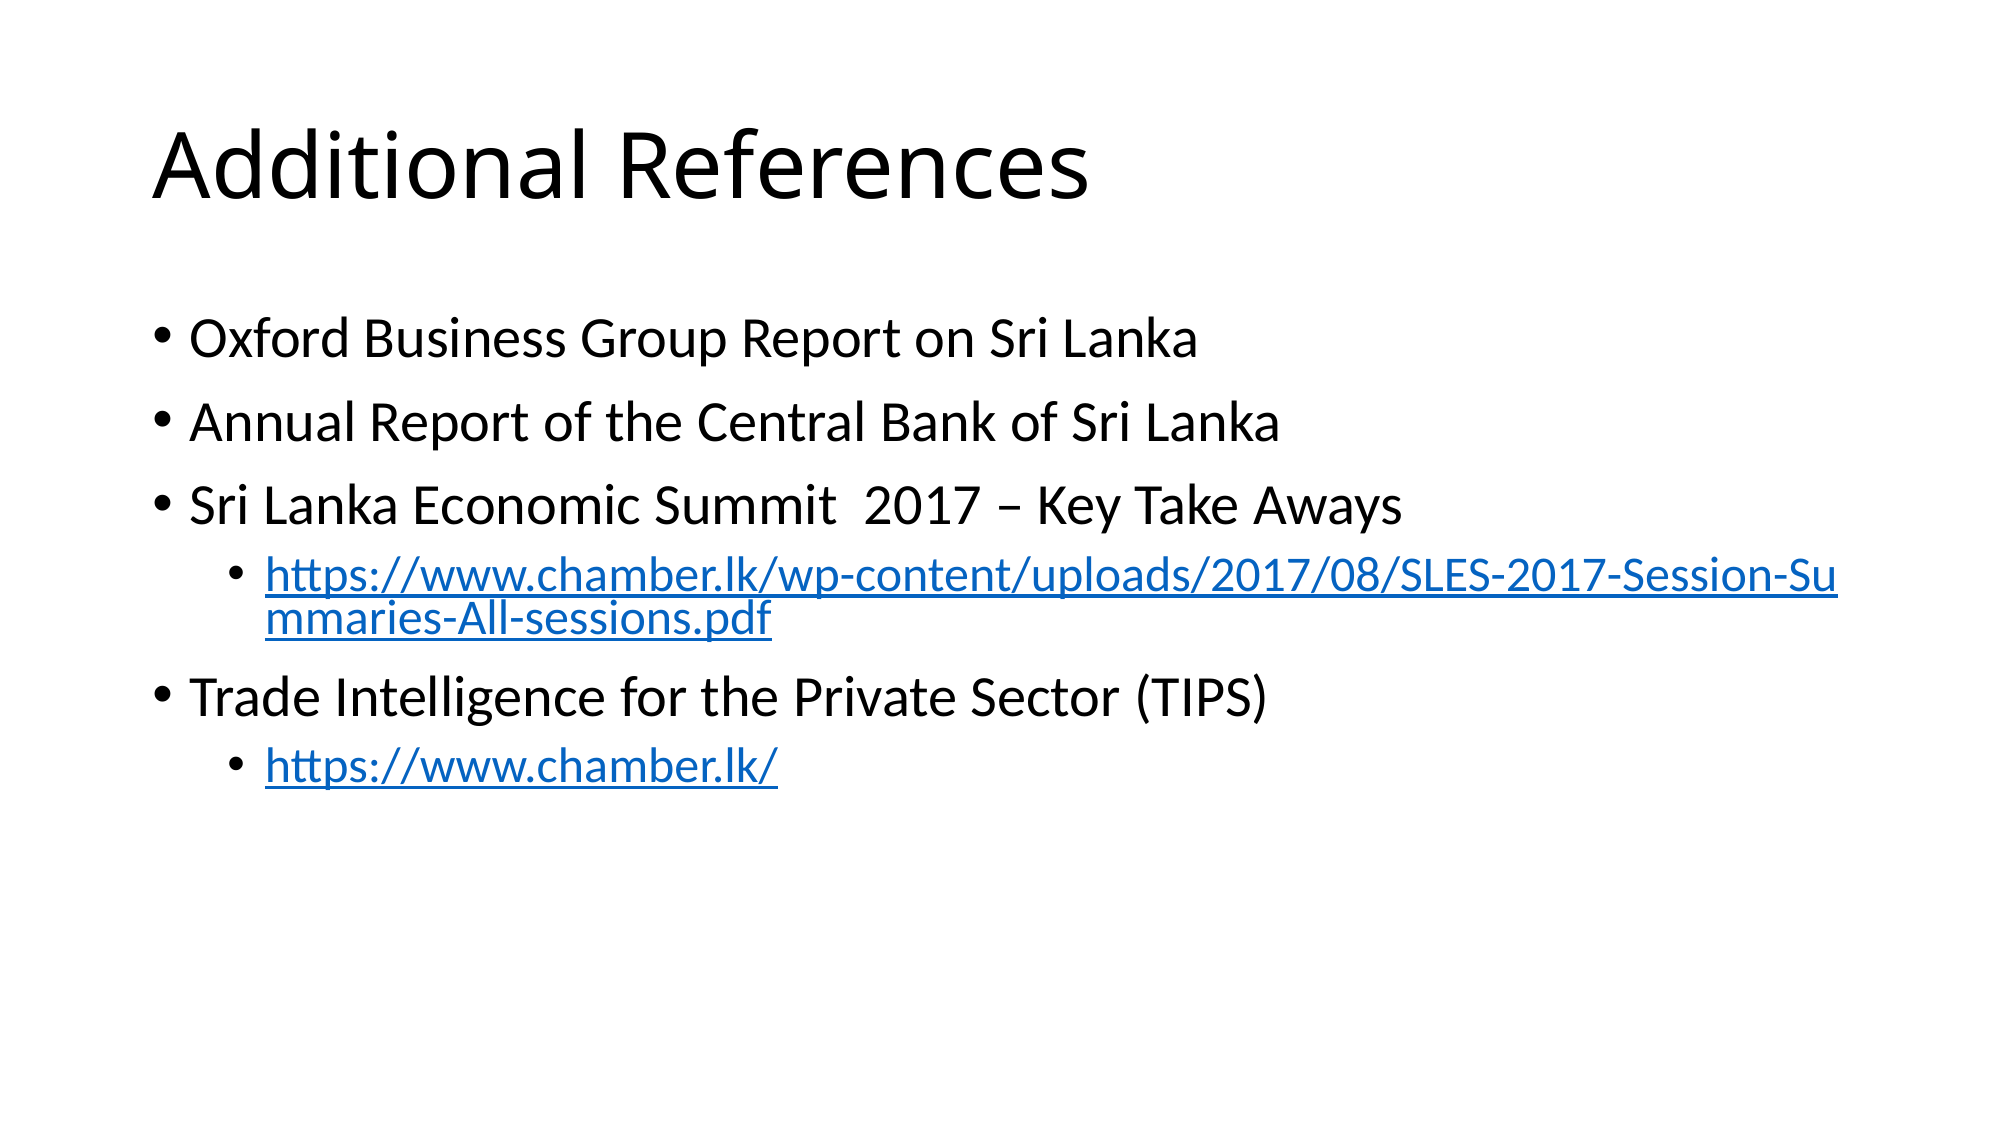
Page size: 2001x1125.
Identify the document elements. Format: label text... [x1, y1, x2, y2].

title Additional References [137, 59, 1863, 278]
list Oxford Business Group Report on Sri Lanka Annual Report of the Central Bank of Sri Lanka Sri Lanka Economic Summit 2017 – Key Take Aways https://www.chamber.lk/wp-content/uploads/2017/08/SLES-2017-Session-Summaries-All-sessions.pdf Trade Intelligence for the Private Sector (TIPS) https://www.chamber.lk/ [137, 299, 1863, 1014]
